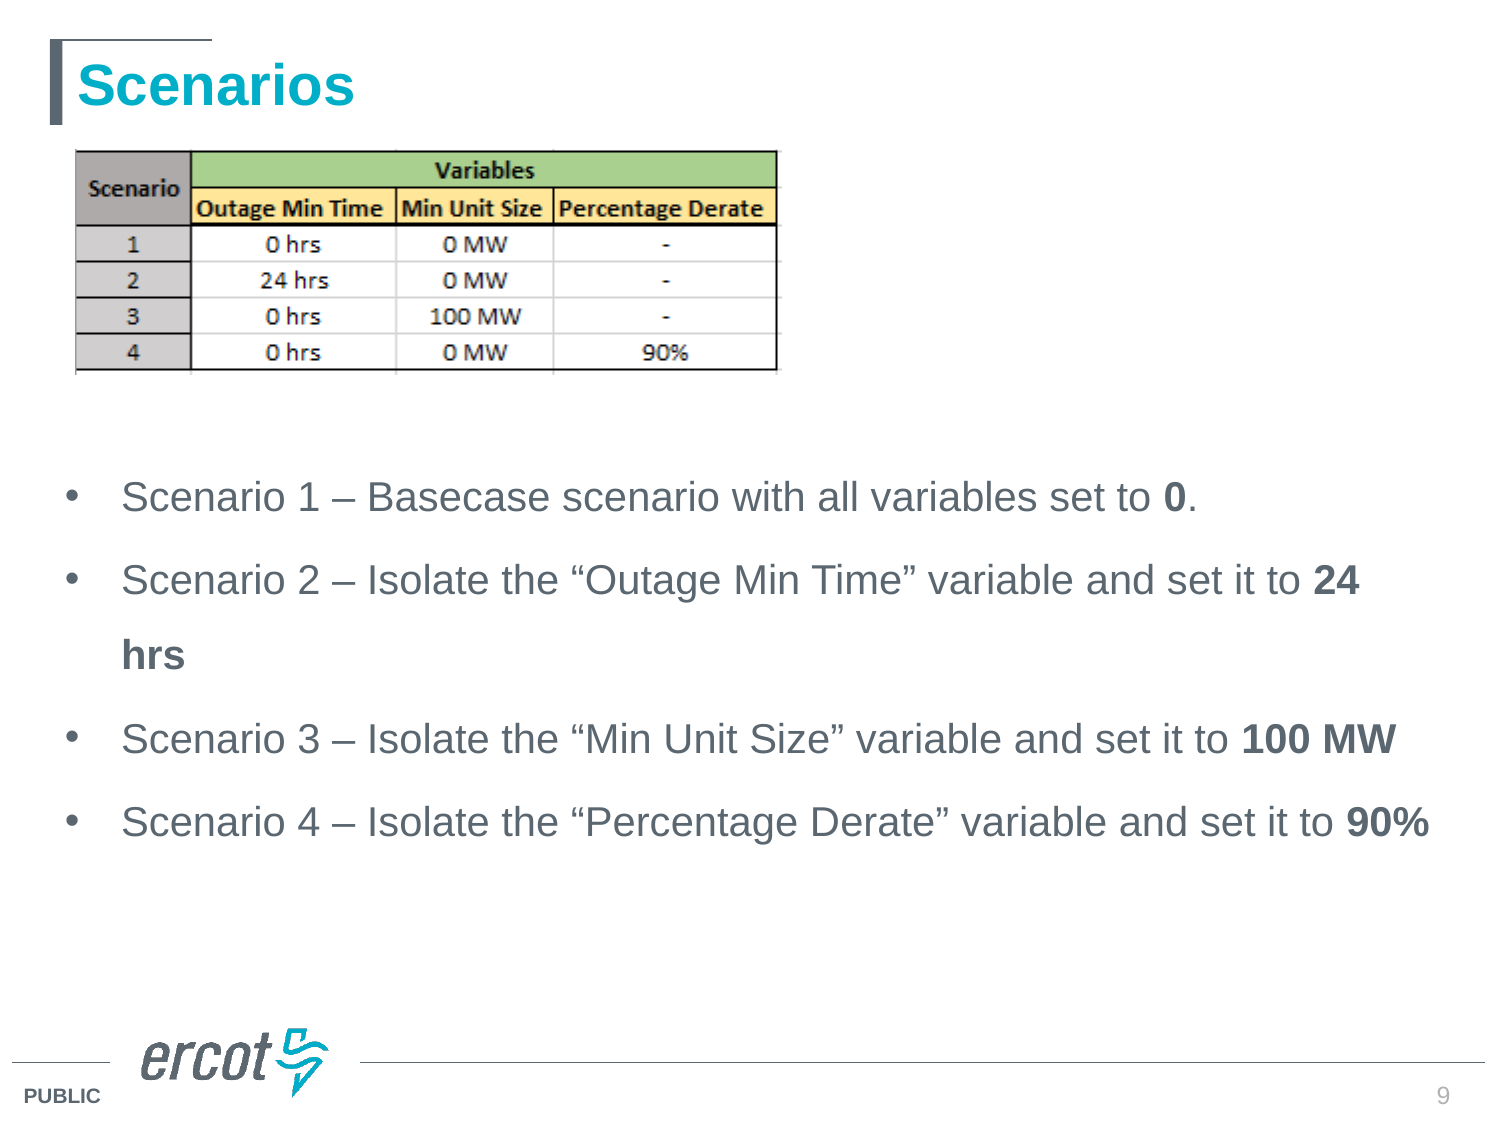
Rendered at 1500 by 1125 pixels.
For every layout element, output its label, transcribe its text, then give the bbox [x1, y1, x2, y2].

list Scenario 1 – Basecase scenario with all variables set to 0. Scenario 2 – Isolate the “Outage Min Time” variable and set it to 24 hrs Scenario 3 – Isolate the “Min Unit Size” variable and set it to 100 MW Scenario 4 – Isolate the “Percentage Derate” variable and set it to 90% [50, 437, 1450, 1038]
picture [137, 1038, 332, 1100]
picture [74, 149, 783, 376]
title Scenarios [62, 39, 1450, 125]
slide_number 9 [1400, 1076, 1488, 1113]
